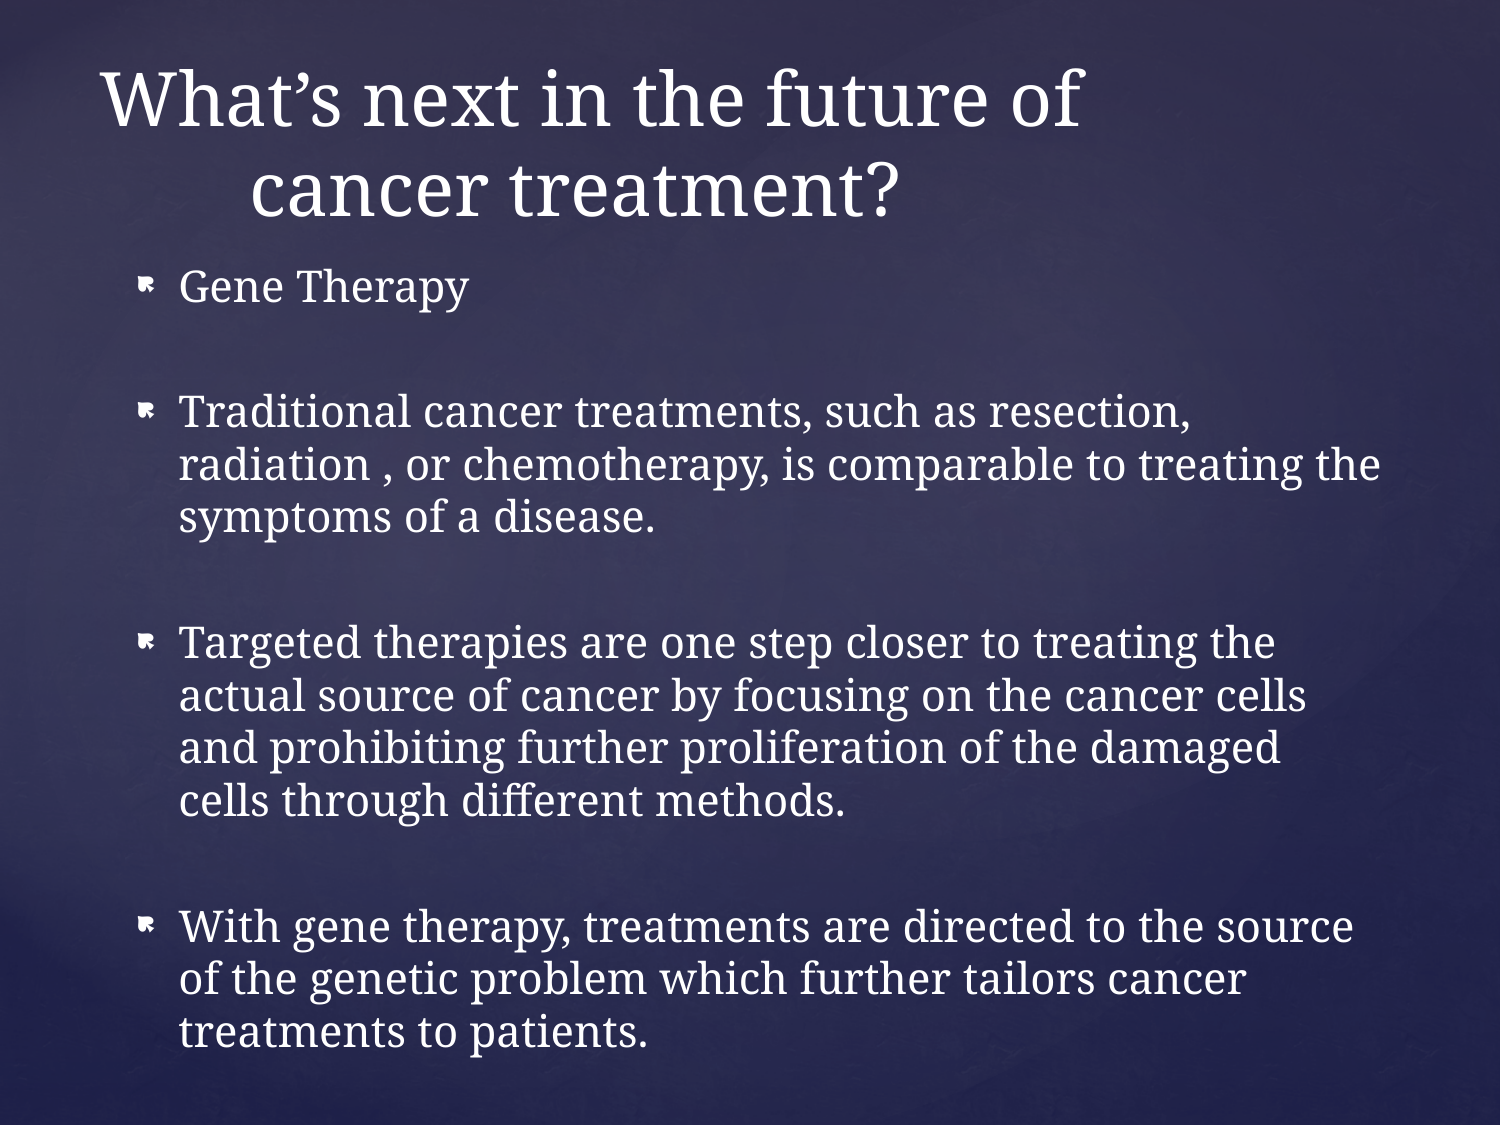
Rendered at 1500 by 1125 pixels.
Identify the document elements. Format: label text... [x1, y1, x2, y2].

title What’s next in the future of cancer treatment? [84, 35, 1427, 239]
list Gene Therapy Traditional cancer treatments, such as resection, radiation , or chemotherapy, is comparable to treating the symptoms of a disease. Targeted therapies are one step closer to treating the actual source of cancer by focusing on the cancer cells and prohibiting further proliferation of the damaged cells through different methods. With gene therapy, treatments are directed to the source of the genetic problem which further tailors cancer treatments to patients. [118, 239, 1399, 1076]
